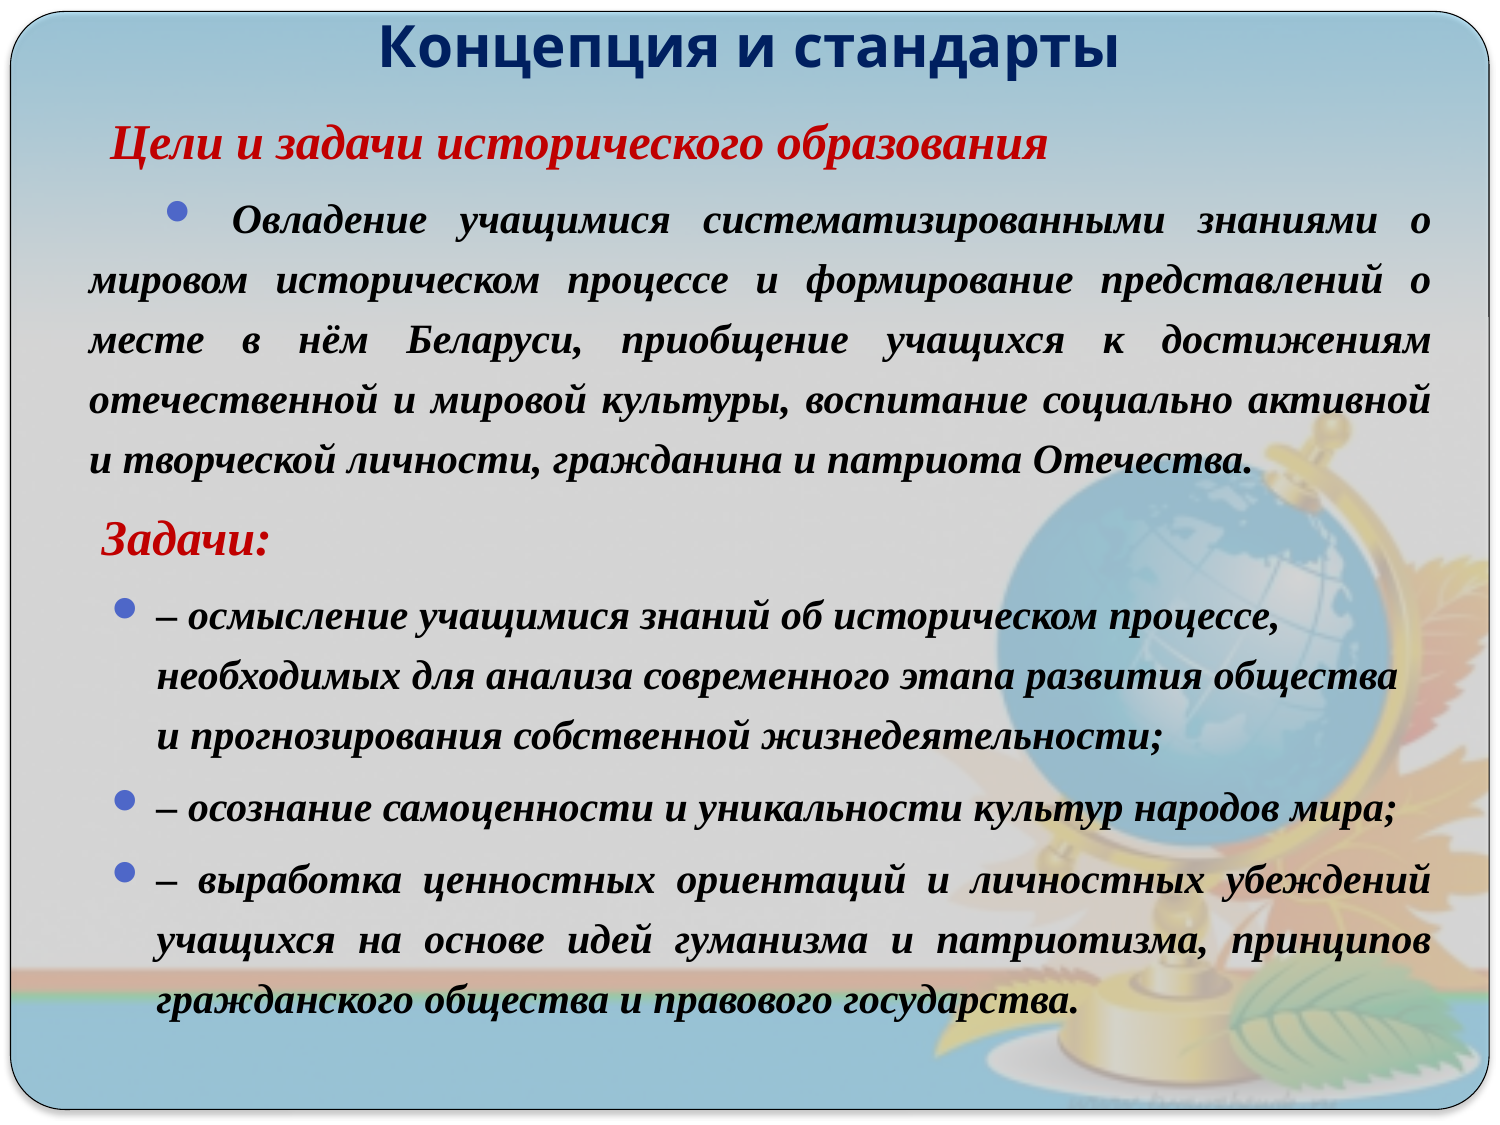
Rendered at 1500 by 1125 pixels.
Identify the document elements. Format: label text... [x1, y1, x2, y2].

list Цели и задачи исторического образования Овладение учащимися систематизированными знаниями о мировом историческом процессе и формирование представлений о месте в нём Беларуси, приобщение учащихся к достижениям отечественной и мировой культуры, воспитание социально активной и творческой личности, гражданина и патриота Отечества. Задачи: – осмысление учащимися знаний об историческом процессе, необходимых для анализа современного этапа развития общества и прогнозирования собственной жизнедеятельности; – осознание самоценности и уникальности культур народов мира; – выработка ценностных ориентаций и личностных убеждений учащихся на основе идей гуманизма и патриотизма, принципов гражданского общества и правового государства. [29, 90, 1447, 840]
title Концепция и стандарты [112, 0, 1388, 90]
